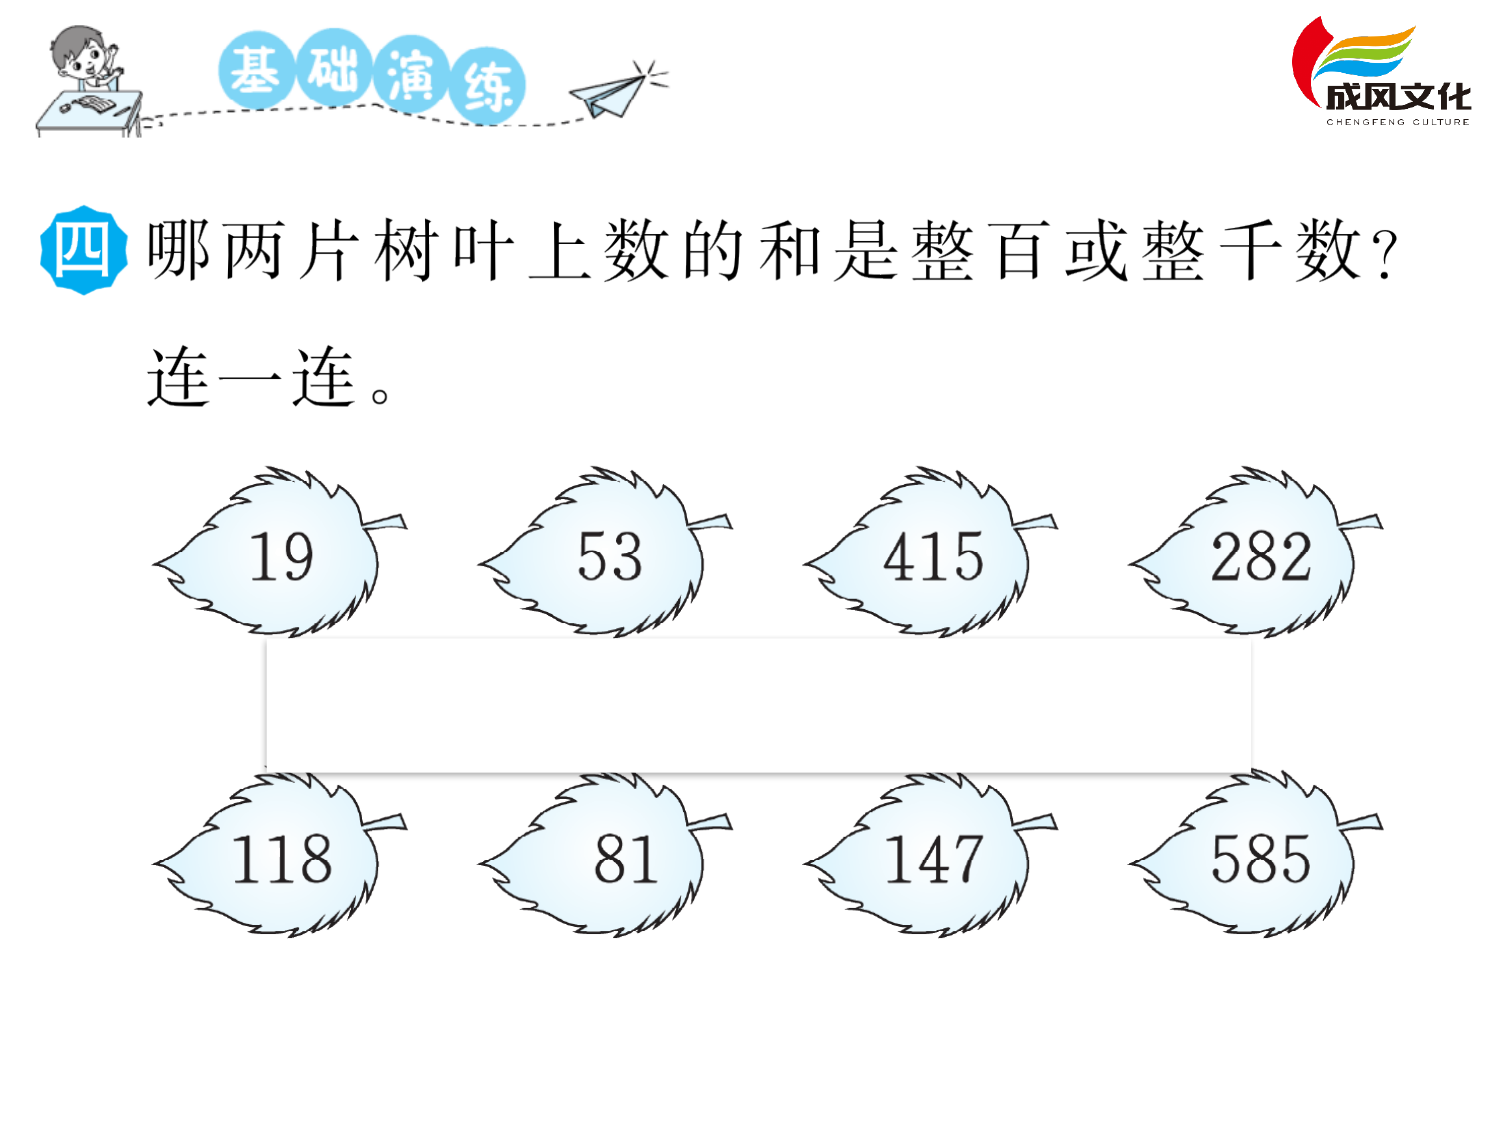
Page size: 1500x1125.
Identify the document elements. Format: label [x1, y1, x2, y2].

picture [1281, 0, 1489, 136]
picture [35, 176, 1453, 986]
picture [29, 10, 680, 149]
